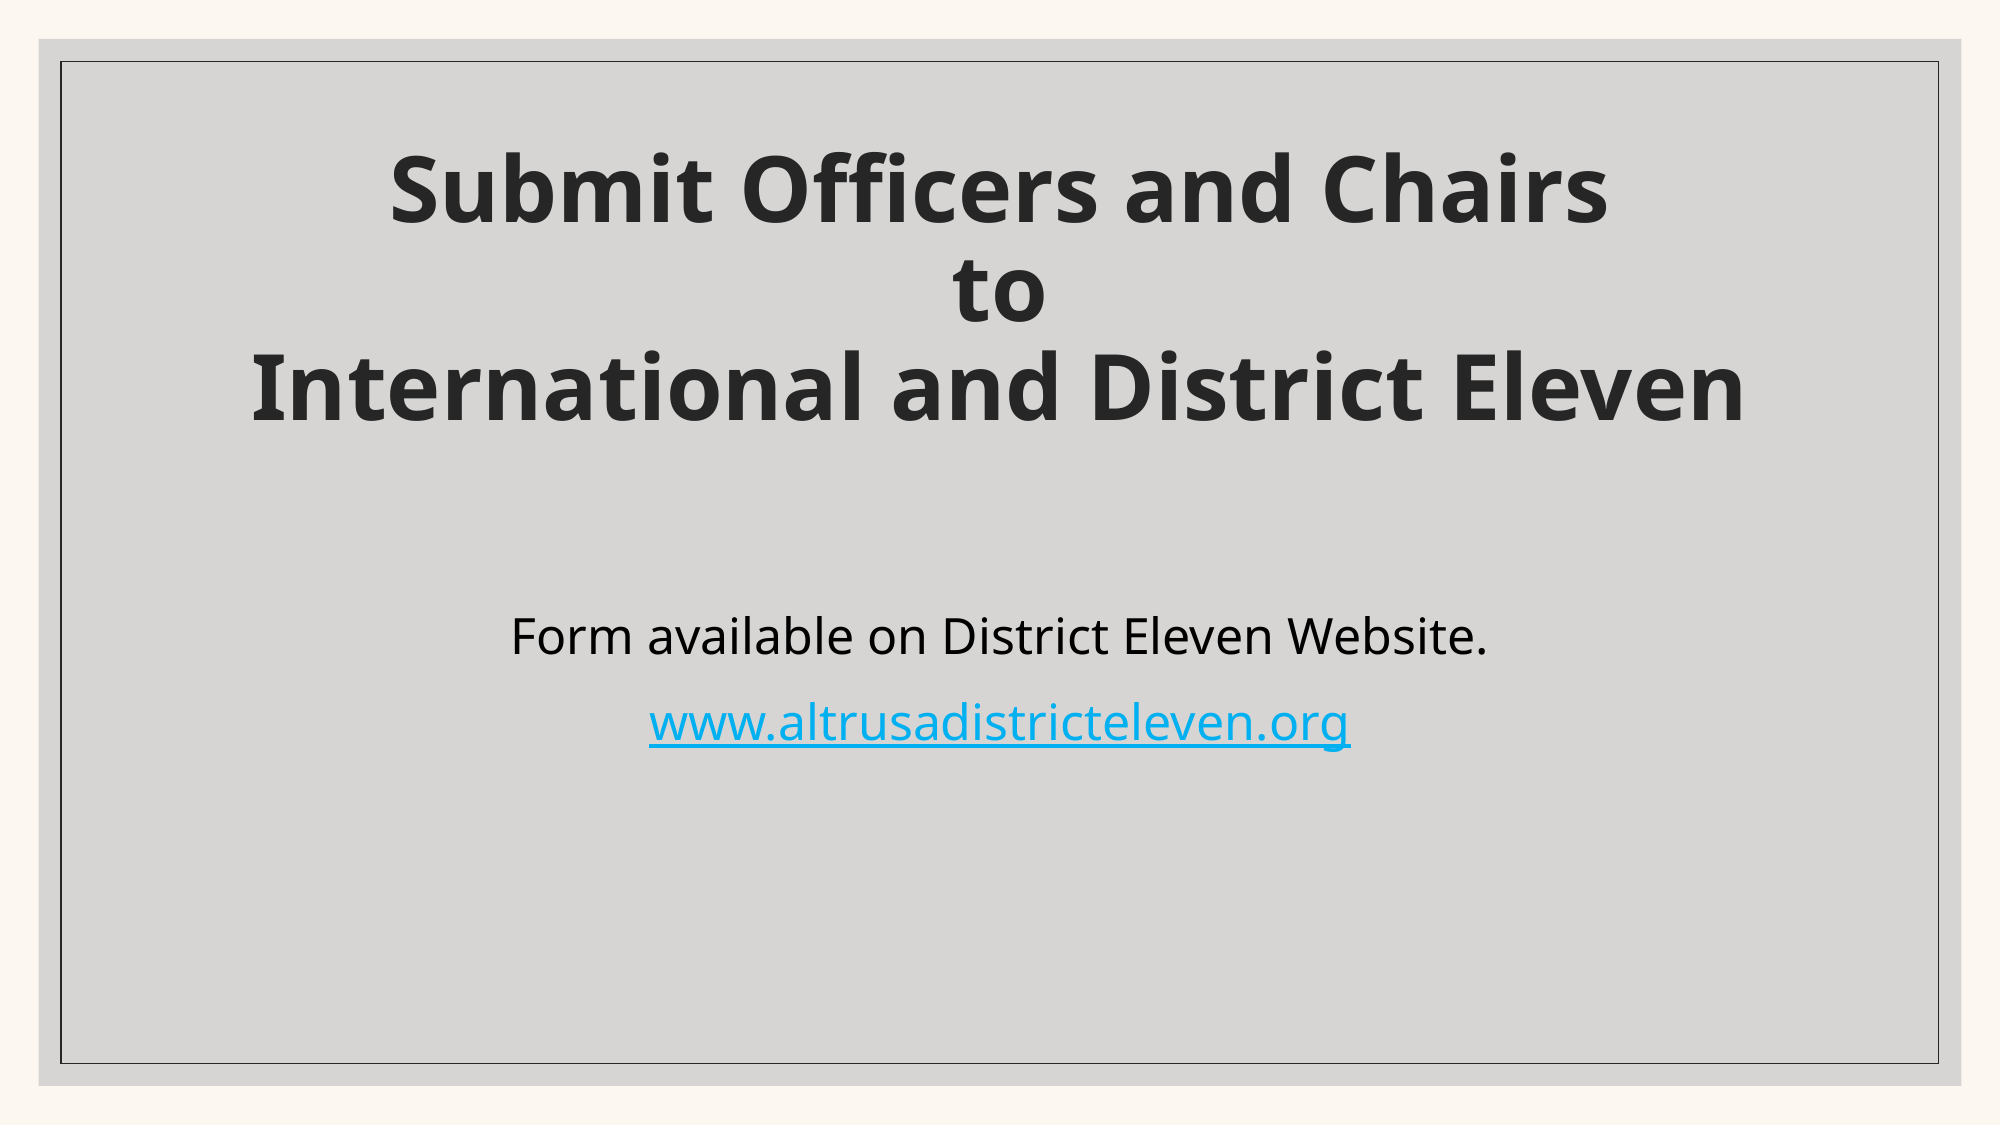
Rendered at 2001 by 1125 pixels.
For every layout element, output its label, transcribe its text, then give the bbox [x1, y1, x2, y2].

title Submit Officers and Chairs to International and District Eleven [174, 105, 1825, 478]
list Form available on District Eleven Website. www.altrusadistricteleven.org [234, 512, 1766, 927]
